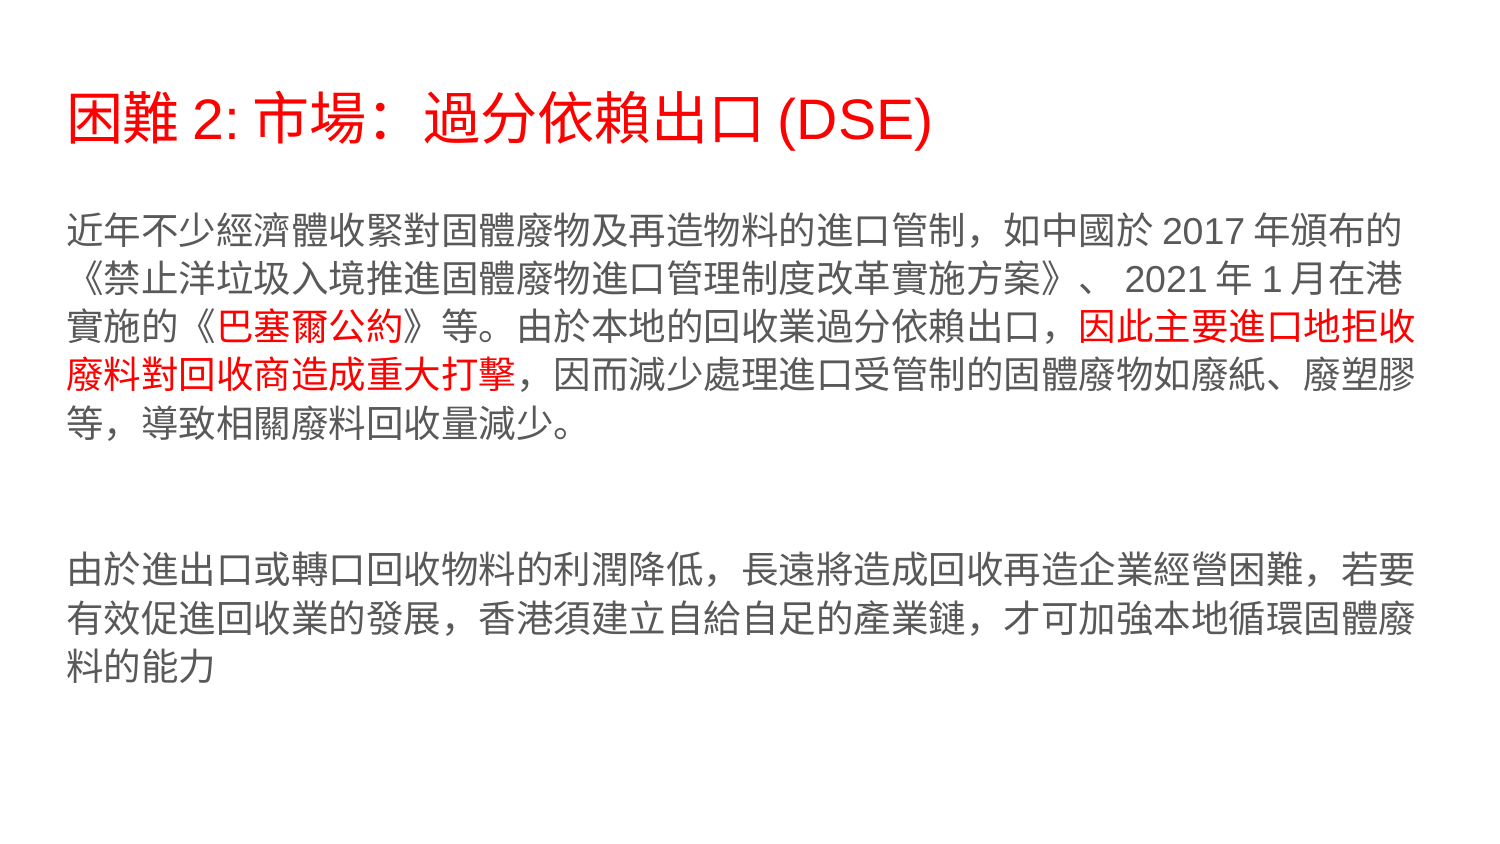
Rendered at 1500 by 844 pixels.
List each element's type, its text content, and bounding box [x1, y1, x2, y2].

list 近年不少經濟體收緊對固體廢物及再造物料的進口管制，如中國於2017年頒布的《禁止洋垃圾入境推進固體廢物進口管理制度改革實施方案》、2021年1月在港實施的《巴塞爾公約》等。由於本地的回收業過分依賴出口，因此主要進口地拒收廢料對回收商造成重大打擊，因而減少處理進口受管制的固體廢物如廢紙、廢塑膠等，導致相關廢料回收量減少。 由於進出口或轉口回收物料的利潤降低，長遠將造成回收再造企業經營困難，若要有效促進回收業的發展，香港須建立自給自足的產業鏈，才可加強本地循環固體廢料的能力 [51, 189, 1449, 750]
title 困難2:市場：過分依賴出口(DSE) [51, 72, 1449, 167]
